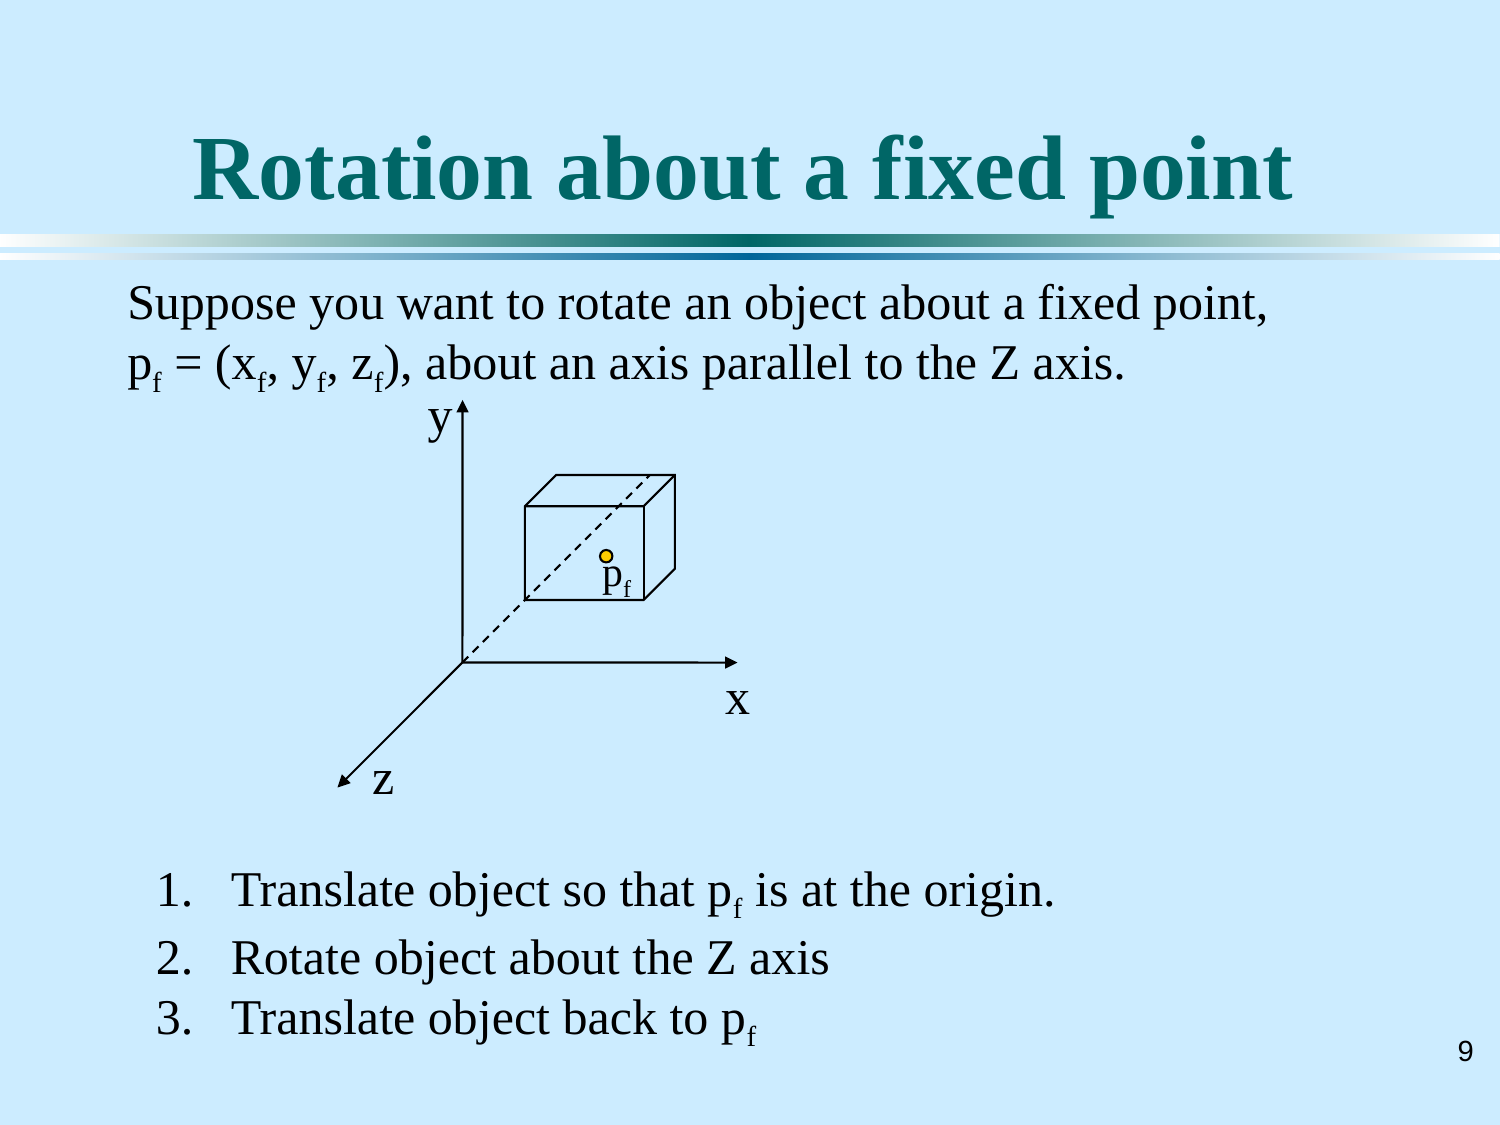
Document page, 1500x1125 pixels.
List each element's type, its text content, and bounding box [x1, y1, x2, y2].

text_box x [710, 656, 765, 732]
text_box Translate object so that pf is at the origin. Rotate object about the Z axis Translate object back to pf [141, 848, 1263, 1060]
text_box pf [587, 537, 678, 610]
text_box z [357, 737, 410, 813]
text_box y [412, 374, 468, 450]
text_box [524, 474, 675, 601]
title Rotation about a fixed point [99, 37, 1388, 225]
text_box Suppose you want to rotate an object about a fixed point, pf = (xf, yf, zf), about an axis parallel to the Z axis. [112, 262, 1300, 466]
text_box [337, 767, 357, 788]
